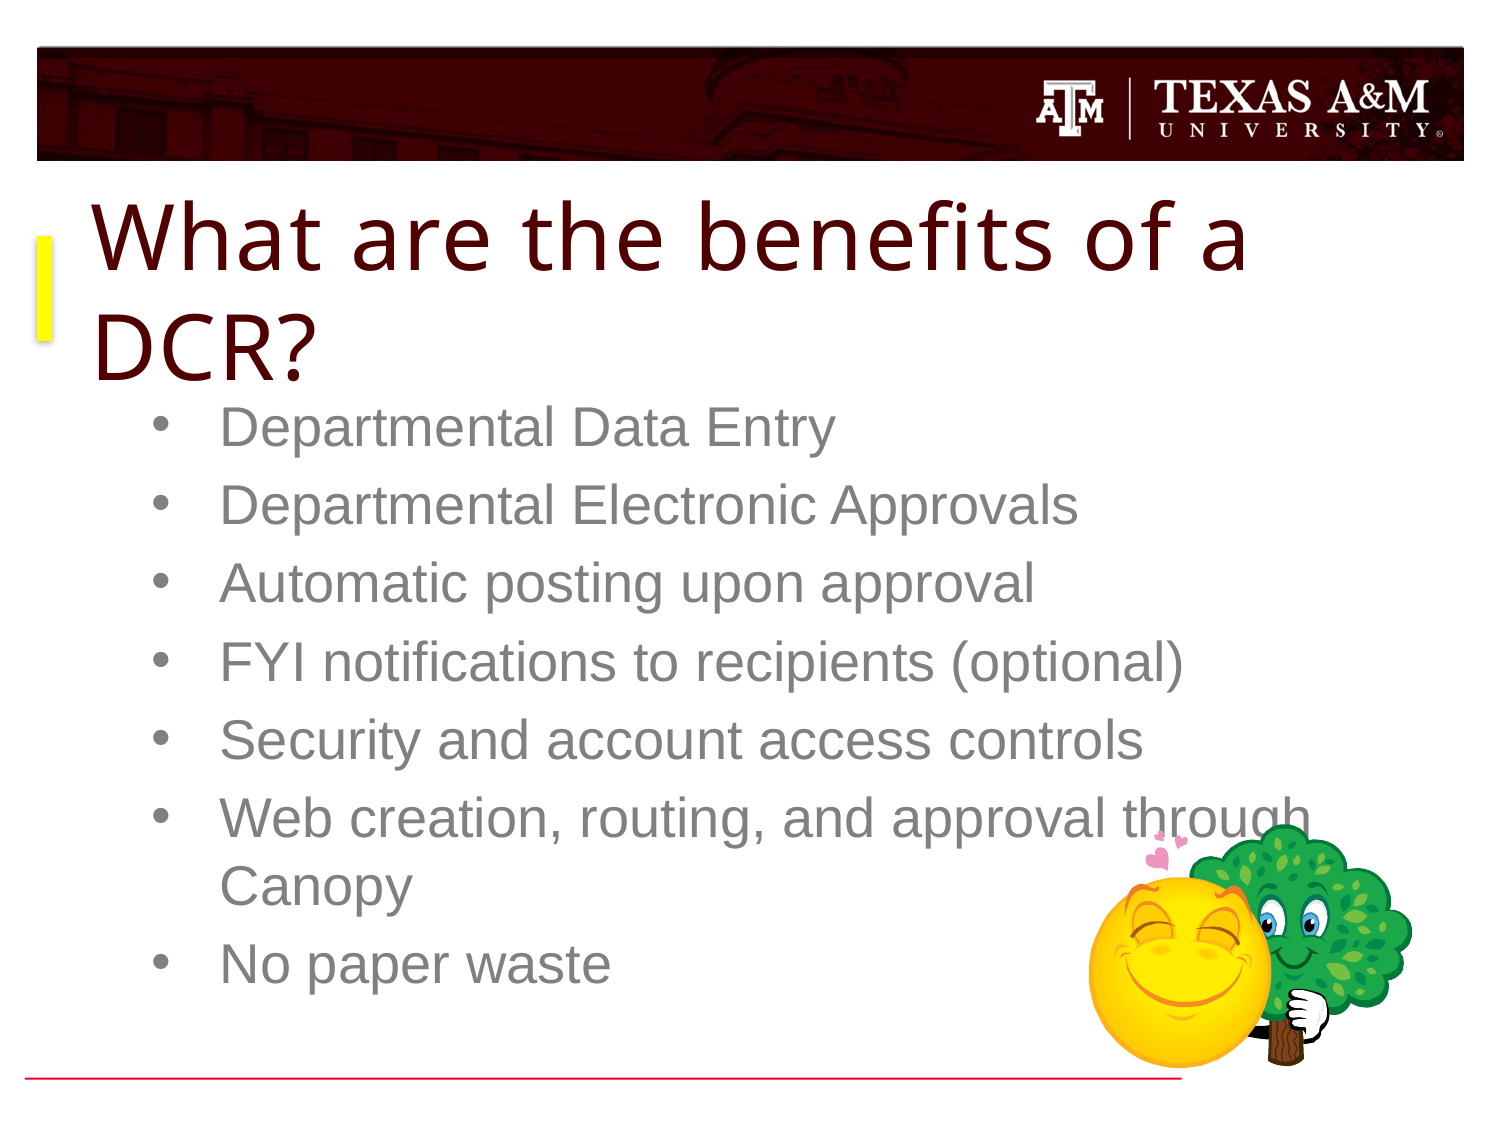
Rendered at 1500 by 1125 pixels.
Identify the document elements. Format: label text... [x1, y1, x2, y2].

picture [1088, 824, 1413, 1069]
title What are the benefits of a DCR? [75, 195, 1425, 383]
picture [37, 45, 1464, 161]
list Departmental Data Entry Departmental Electronic Approvals Automatic posting upon approval FYI notifications to recipients (optional) Security and account access controls Web creation, routing, and approval through Canopy No paper waste [136, 382, 1425, 1005]
